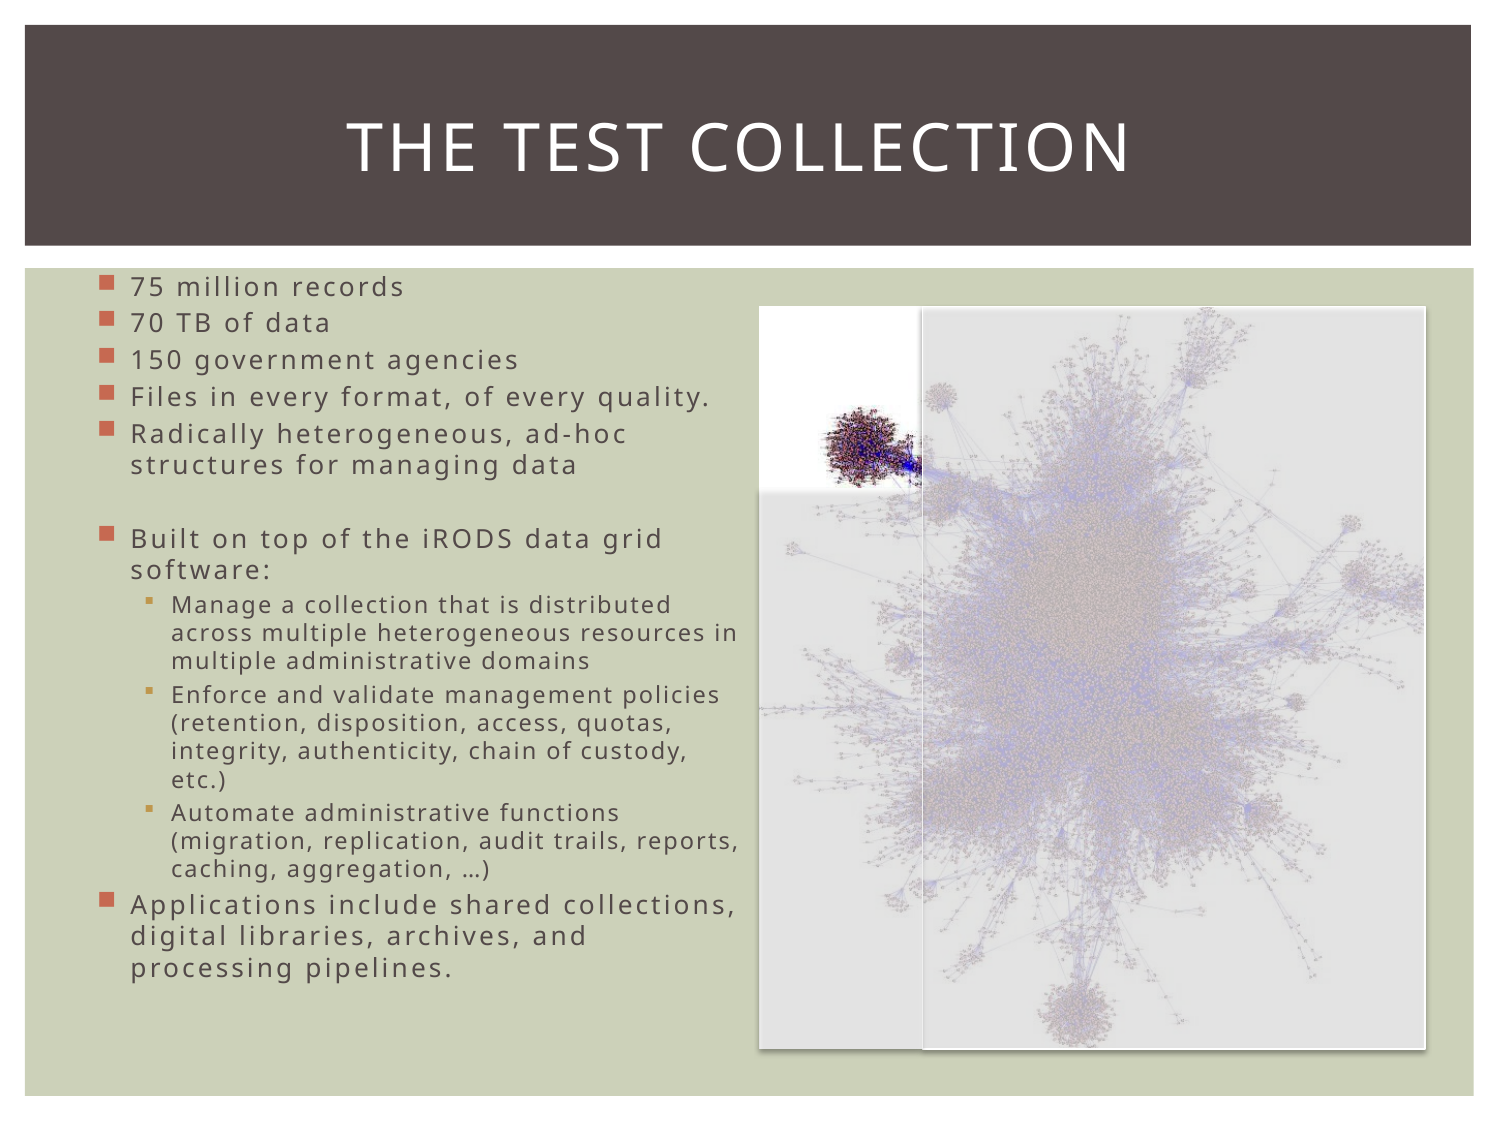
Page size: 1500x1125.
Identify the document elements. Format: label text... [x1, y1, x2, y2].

title The test collection [62, 58, 1438, 232]
list 75 million records 70 TB of data 150 government agencies Files in every format, of every quality. Radically heterogeneous, ad-hoc structures for managing data Built on top of the iRODS data grid software: Manage a collection that is distributed across multiple heterogeneous resources in multiple administrative domains Enforce and validate management policies (retention, disposition, access, quotas, integrity, authenticity, chain of custody, etc.) Automate administrative functions (migration, replication, audit trails, reports, caching, aggregation, …) Applications include shared collections, digital libraries, archives, and processing pipelines. [75, 262, 760, 1005]
picture [759, 306, 1426, 1050]
